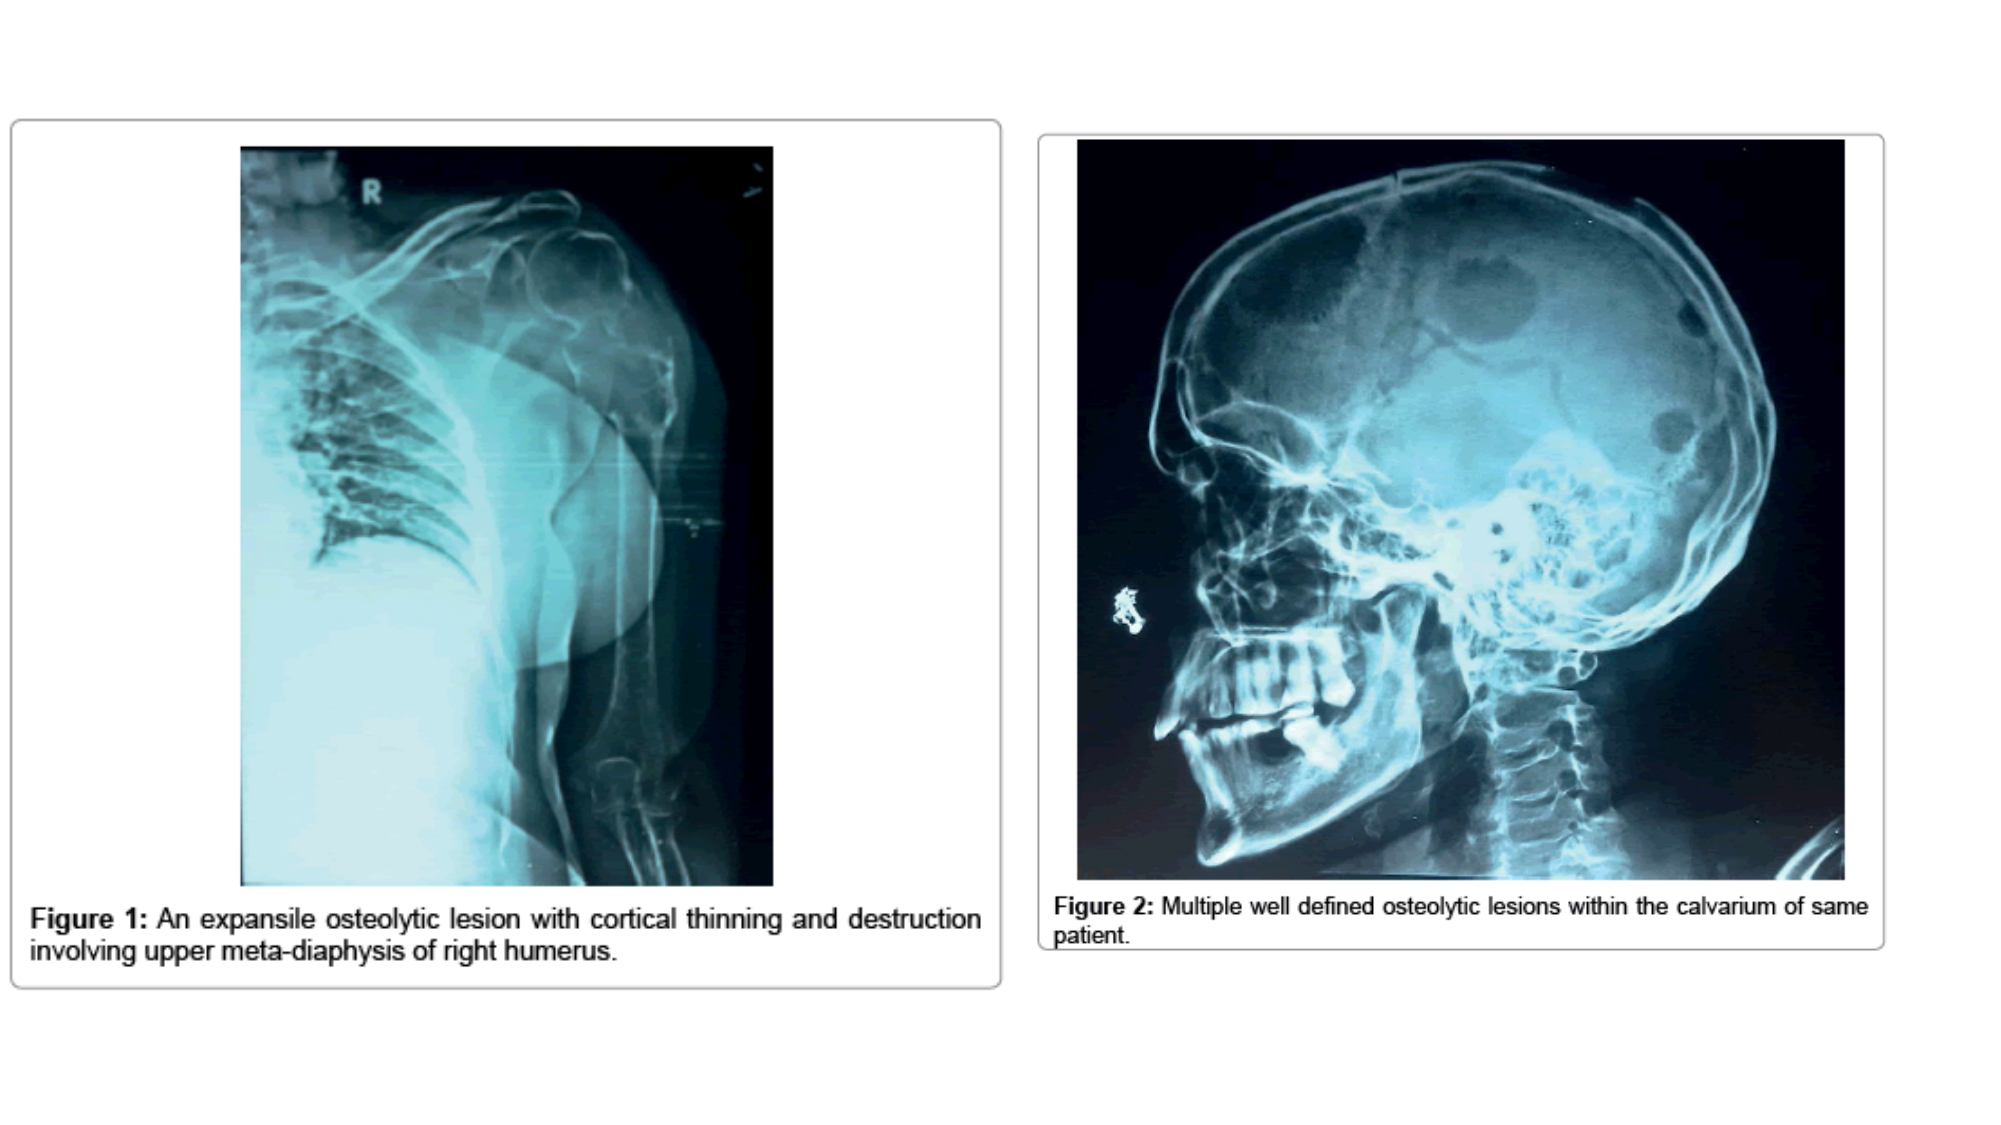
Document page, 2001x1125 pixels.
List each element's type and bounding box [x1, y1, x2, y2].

picture [0, 111, 1894, 1004]
